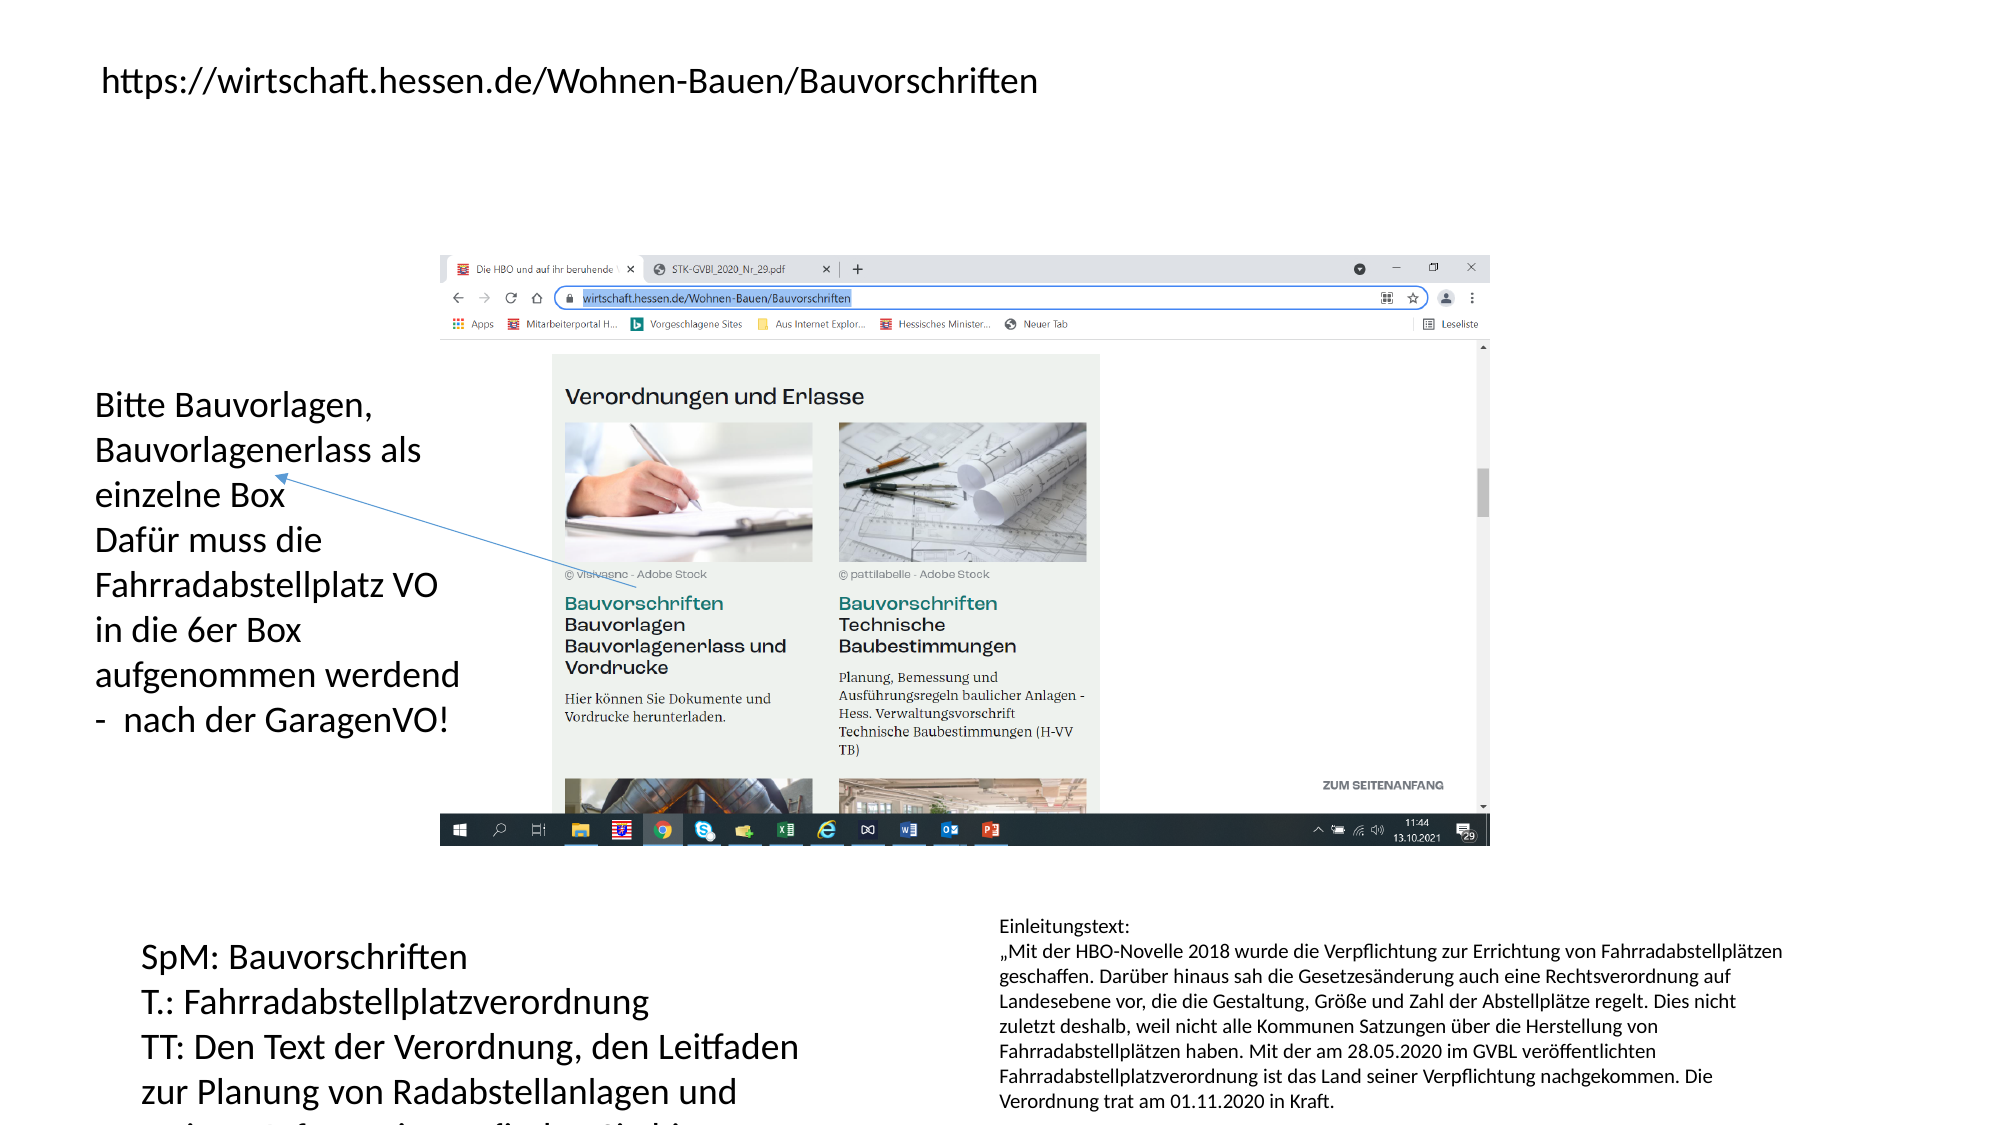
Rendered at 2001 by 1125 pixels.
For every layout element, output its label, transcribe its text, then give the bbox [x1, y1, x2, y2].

text_box https://wirtschaft.hessen.de/Wohnen-Bauen/Bauvorschriften [86, 49, 1055, 109]
picture [439, 255, 1490, 846]
text_box SpM: Bauvorschriften T.: Fahrradabstellplatzverordnung TT: Den Text der Verordnung, den Leitfaden zur Planung von Radabstellanlagen und weitere Informationen finden Sie hier. https://www.nahmobil-hessen.de/unterstuetzung/planen-und-bauen/radabstellanlagen [126, 925, 845, 1125]
text_box Einleitungstext: „Mit der HBO-Novelle 2018 wurde die Verpflichtung zur Errichtung von Fahrradabstellplätzen geschaffen. Darüber hinaus sah die Gesetzesänderung auch eine Rechtsverordnung auf Landesebene vor, die die Gestaltung, Größe und Zahl der Abstellplätze regelt. Dies nicht zuletzt deshalb, weil nicht alle Kommunen Satzungen über die Herstellung von Fahrradabstellplätzen haben. Mit der am 28.05.2020 im GVBL veröffentlichten Fahrradabstellplatzverordnung ist das Land seiner Verpflichtung nachgekommen. Die Verordnung trat am 01.11.2020 in Kraft. Die Anlage zu § 1 der Fahrradabstellplatzverordnung erfasst in einer Tabelle die Richtwerte für die Zahl notwendiger Fahrradabstellplätze. Die Zahl der Abstellplätze für Regelfahrräder und für Sonderfahrräder ist von der Verkehrsquelle abhängig. Die Tabelle orientiert sich in der Struktur und den Richtzahlen an bestehenden und früheren Muster- bzw. kommunalen Satzungen. Die Verpflichtung zur Schaffung von Fahrradabstellplätzen soll an den örtlichen Bedürfnissen ausgerichtet werden. Bestehen kommunale Regelungen, gehen diese der neuen Verordnung vor. Dies betrifft auch die Zahl der herzustellenden Abstellplätze für Fahrräder. Festsetzungen in einer kommunalen Satzung gehen den Richtwerten der Fahrradabstellplatzverordnung vor. Die Kommunen können jederzeit durch eigene Satzungen andere Regelungen treffen, sofern die örtlichen Bedürfnisse dies erfordern. Die Verordnung kann hierbei als Vorlage und Orientierung für eine eigene kommunale Satzung dienen. PDF einfügen (s.Mailanhang) Weitere Informationen: Der Text der Verordnung, der Leitfaden zur Planung von Radabstellanlagen und weitere Informationen sind auch unter https://www.nahmobil-hessen.de/unterstuetzung/planen-und-bauen/radabstellanlagen zusammengefasst. [984, 905, 1812, 1125]
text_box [274, 475, 637, 588]
text_box Bitte Bauvorlagen, Bauvorlagenerlass als einzelne Box Dafür muss die Fahrradabstellplatz VO in die 6er Box aufgenommen werdend - nach der GaragenVO! [80, 372, 439, 748]
